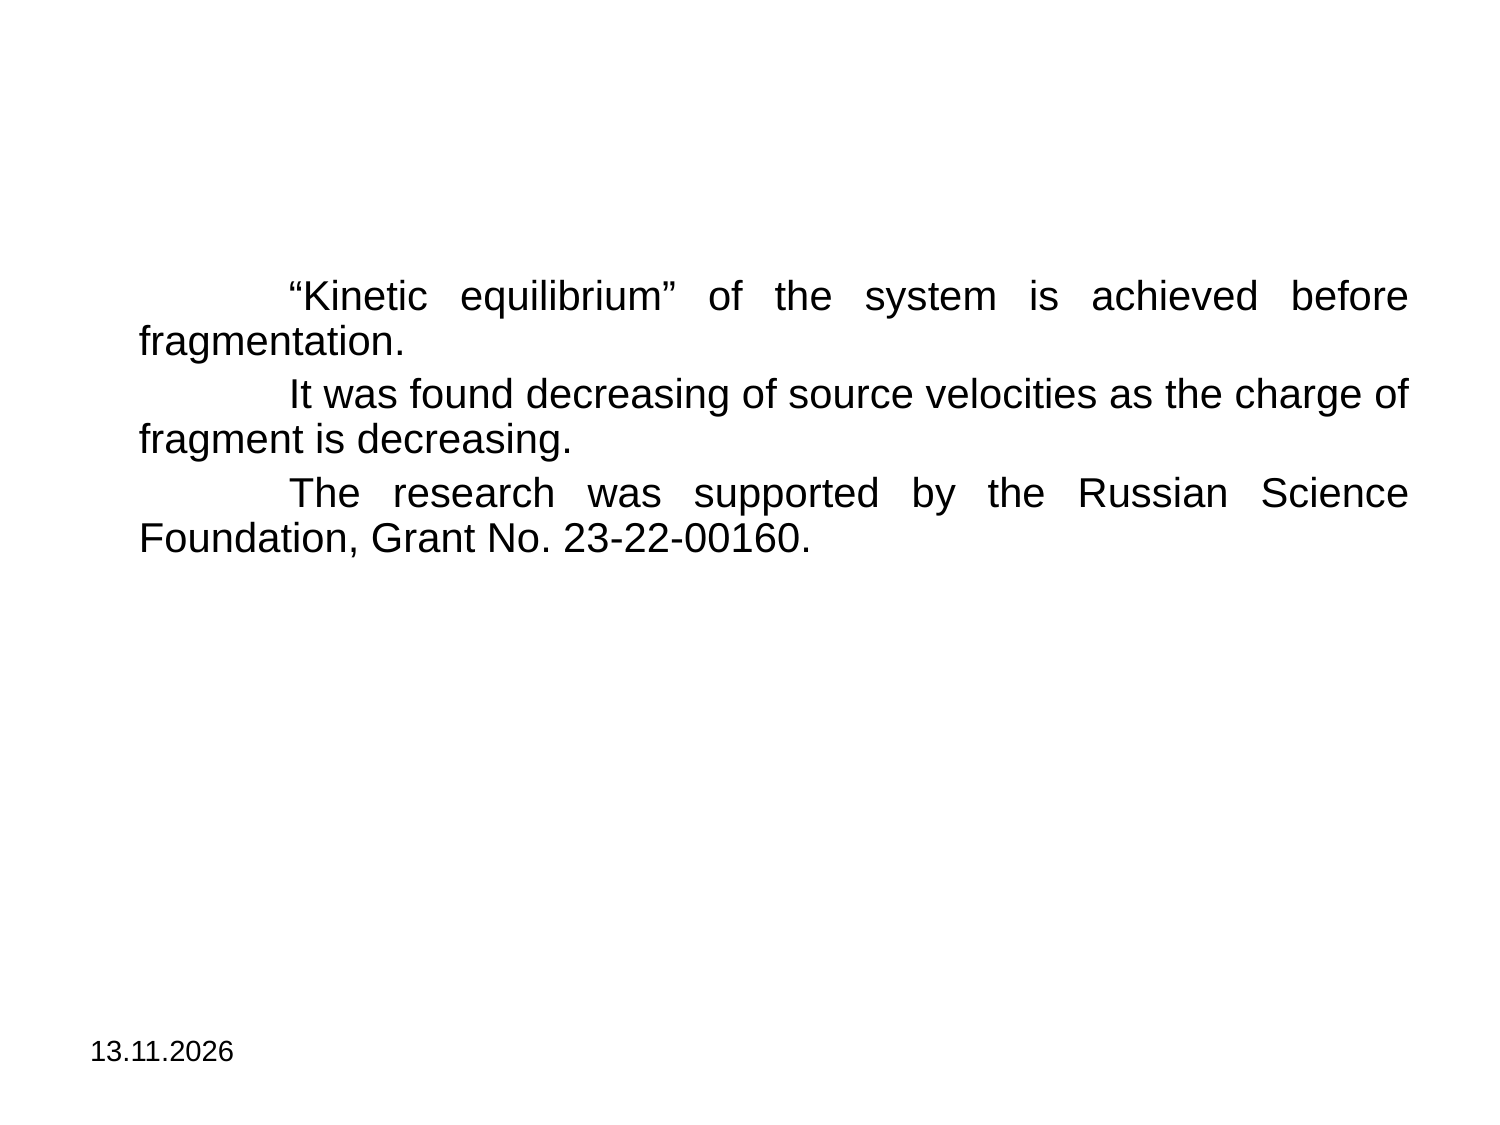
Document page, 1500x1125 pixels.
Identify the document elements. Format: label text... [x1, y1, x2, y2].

list “Kinetic equilibrium” of the system is achieved before fragmentation. It was found decreasing of source velocities as the charge of fragment is decreasing. The research was supported by the Russian Science Foundation, Grant No. 23-22-00160. [123, 267, 1425, 888]
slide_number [74, 1024, 426, 1103]
